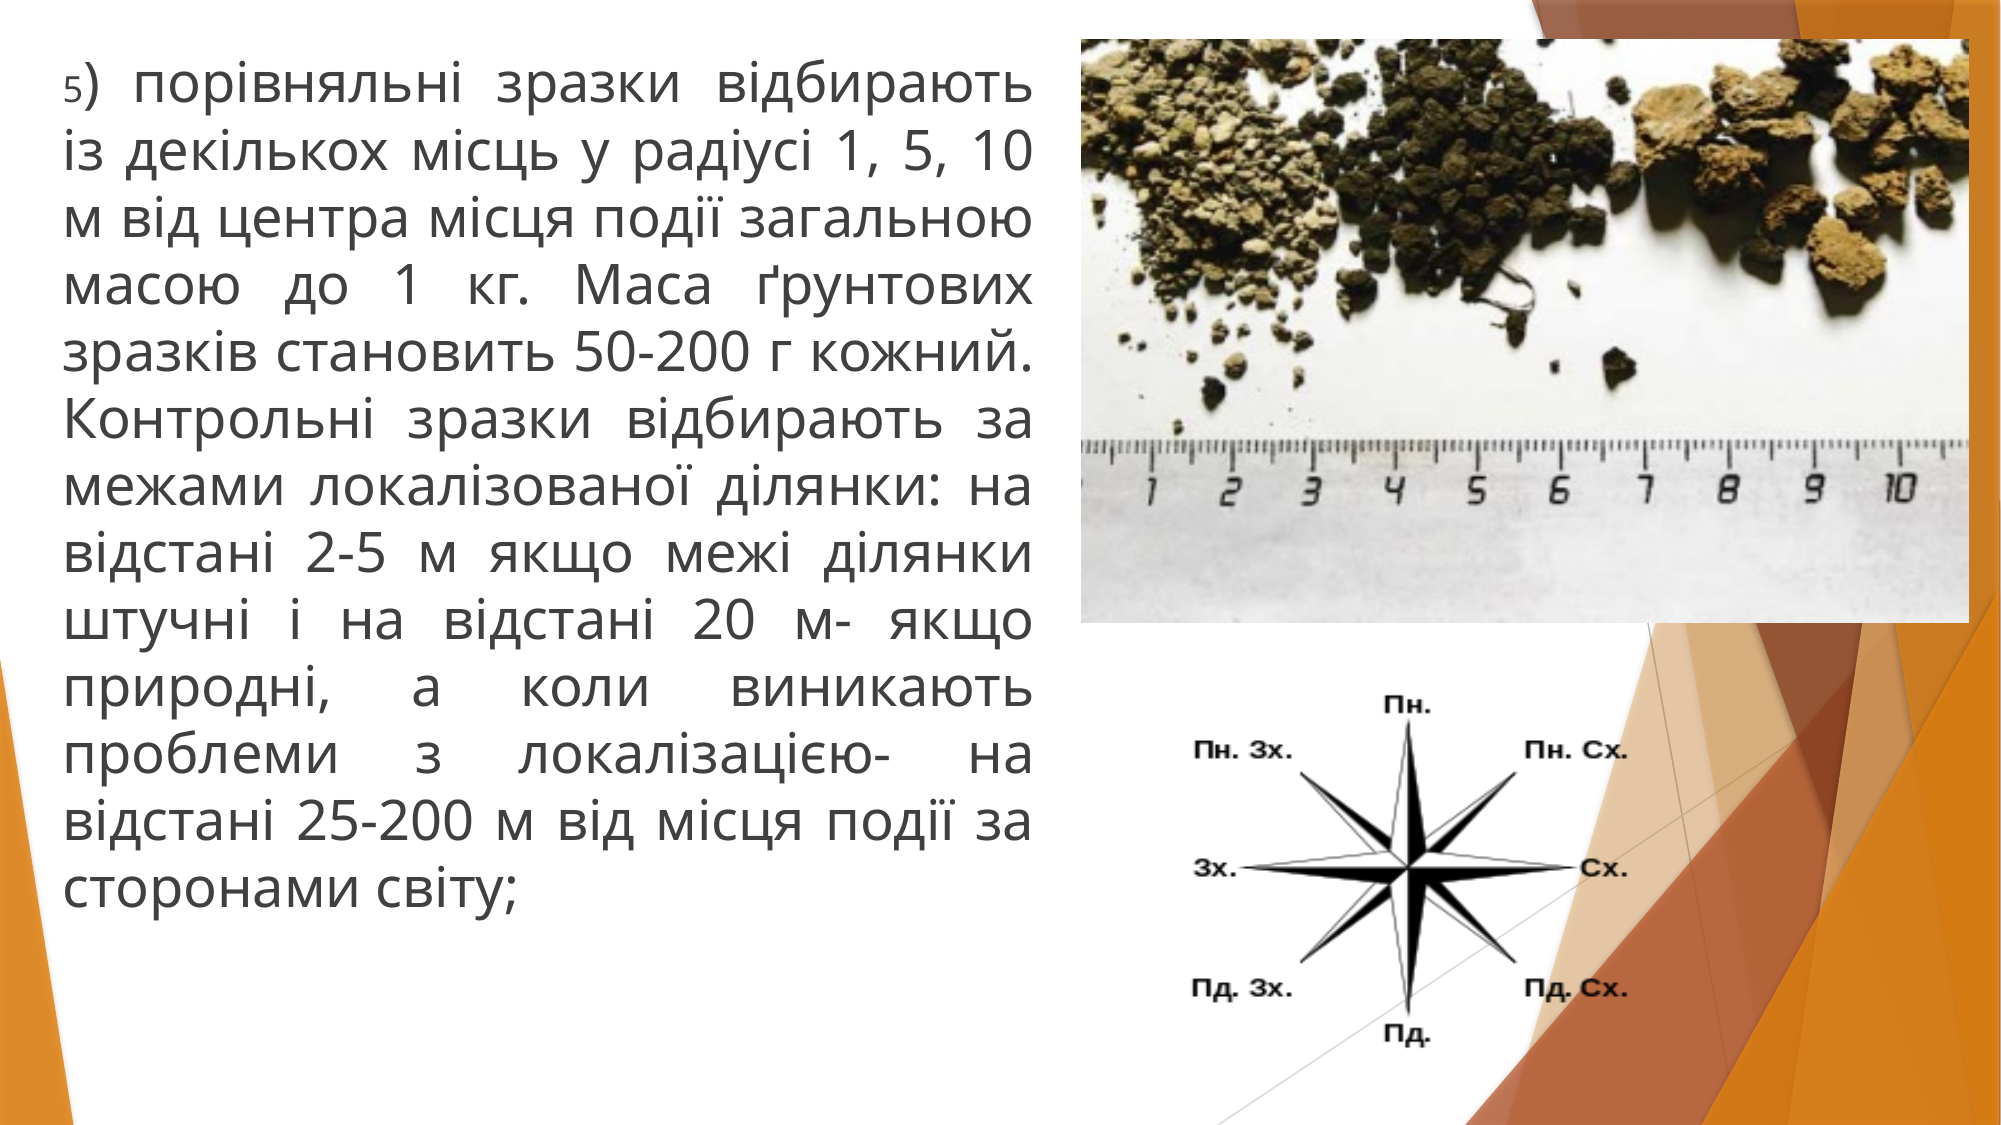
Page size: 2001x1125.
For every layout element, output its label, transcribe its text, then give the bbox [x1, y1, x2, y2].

picture [1186, 685, 1635, 1054]
picture [1080, 39, 1969, 624]
list 5) порівняльні зразки відбирають із декількох місць у радіусі 1, 5, 10 м від центра місця події загальною масою до 1 кг. Маса ґрунтових зразків становить 50-200 г кожний. Контрольні зразки відбирають за межами локалізованої ділянки: на відстані 2-5 м якщо межі ділянки штучні і на відстані 20 м- якщо природні, а коли виникають проблеми з локалізацією- на відстані 25-200 м від місця події за сторонами світу; [47, 39, 1050, 943]
